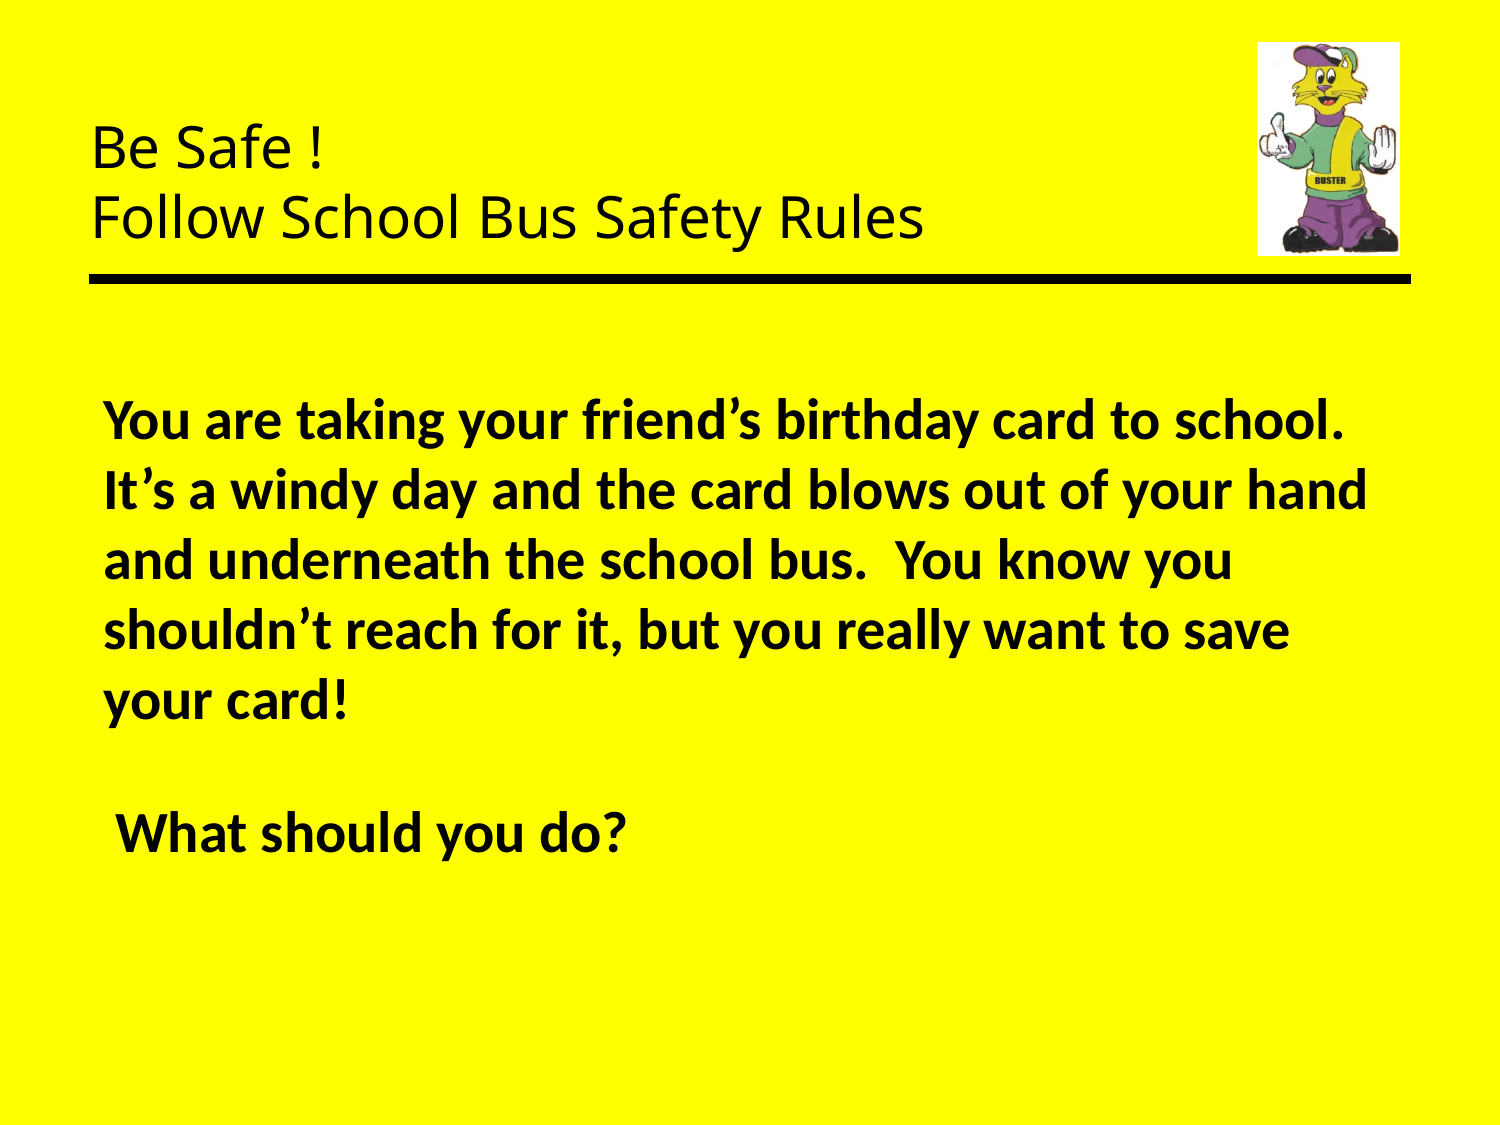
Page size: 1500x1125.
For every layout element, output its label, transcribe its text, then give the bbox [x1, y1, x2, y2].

text_box What should you do? [100, 786, 1400, 894]
title Be Safe ! Follow School Bus Safety Rules [74, 44, 1426, 315]
picture [1257, 42, 1400, 256]
list You are taking your friend’s birthday card to school. It’s a windy day and the card blows out of your hand and underneath the school bus. You know you shouldn’t reach for it, but you really want to save your card! [88, 373, 1389, 764]
